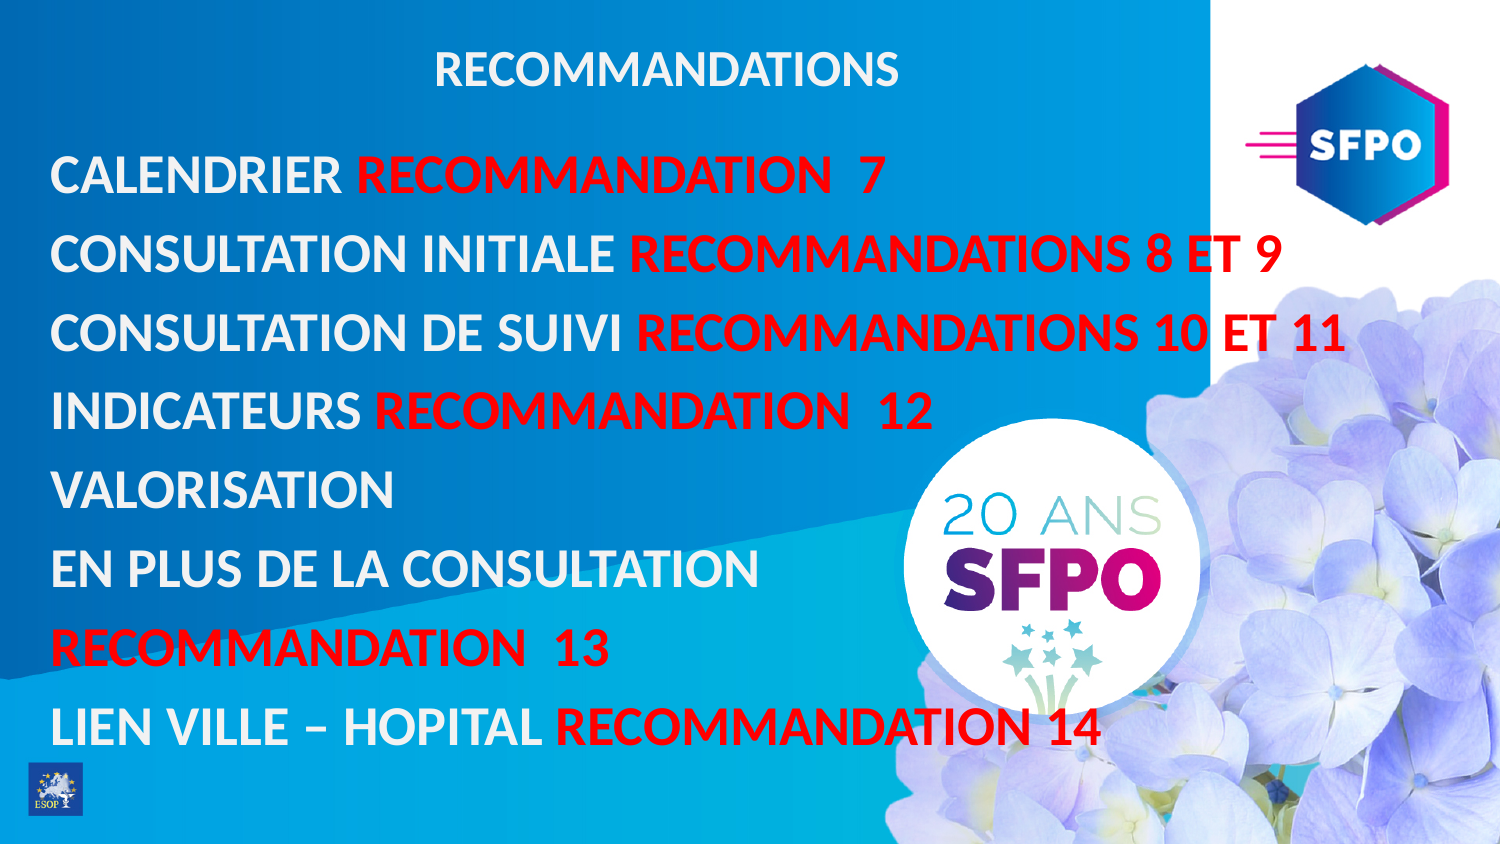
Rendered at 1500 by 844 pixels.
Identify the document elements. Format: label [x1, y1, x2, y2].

list [0, 0, 1500, 844]
